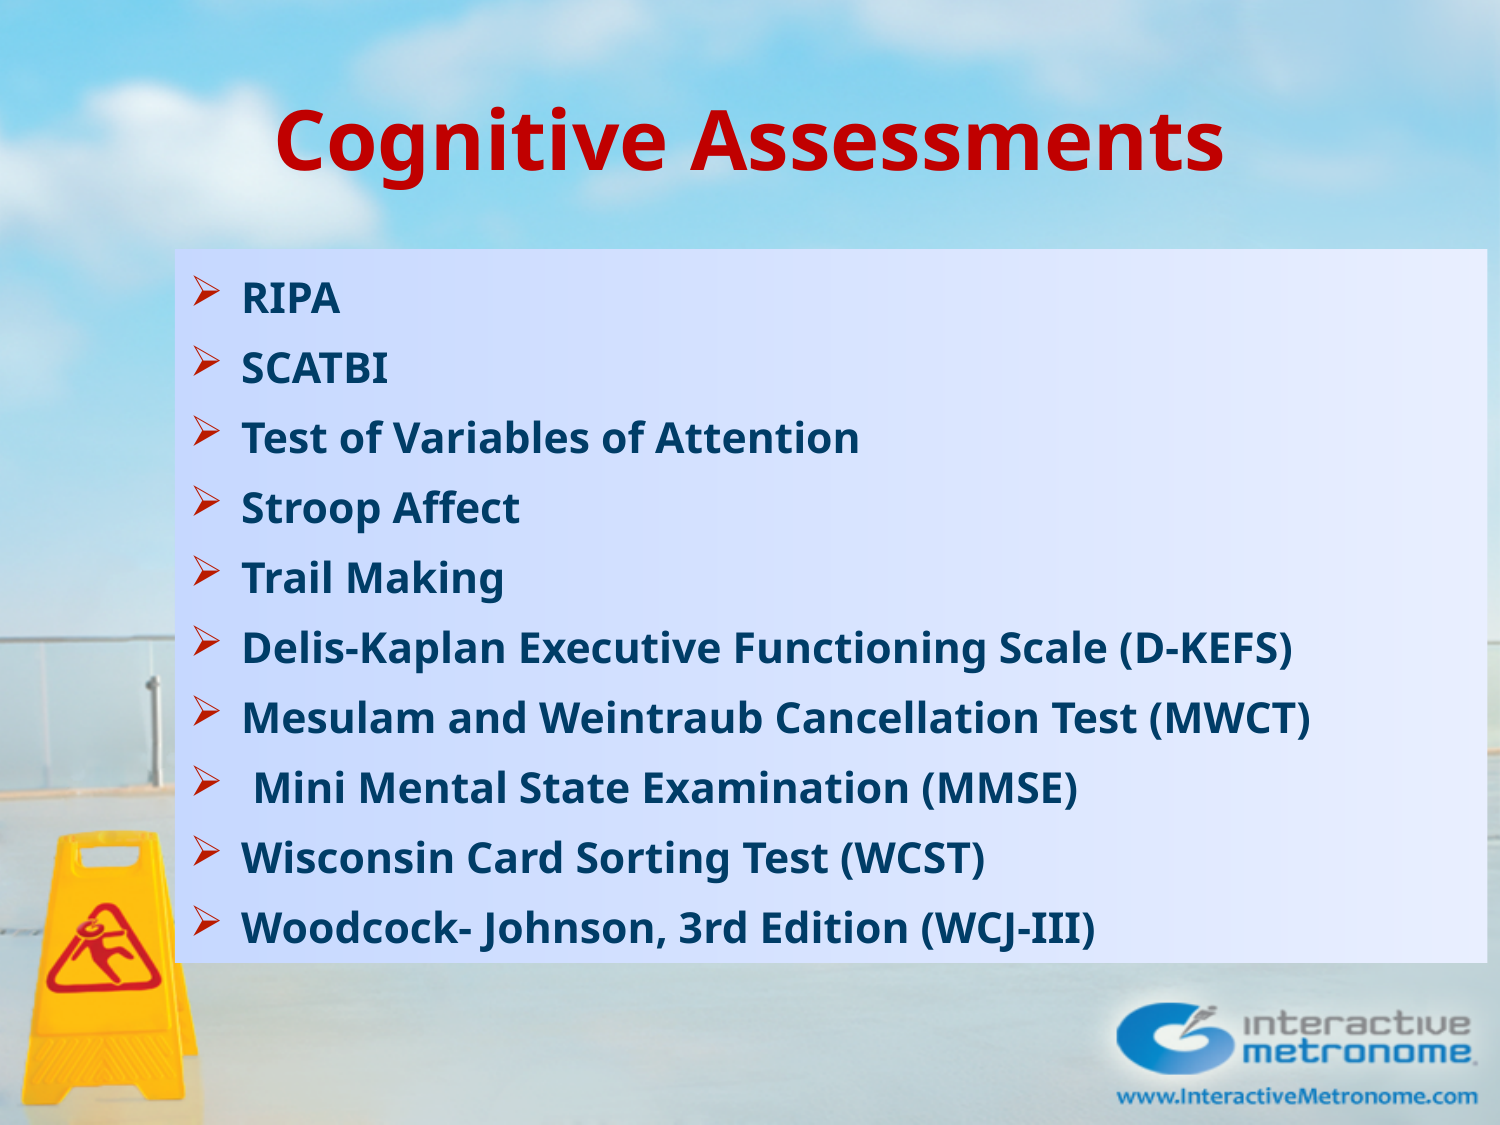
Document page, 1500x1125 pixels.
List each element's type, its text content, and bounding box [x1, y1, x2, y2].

picture [0, 0, 1500, 1125]
title Cognitive Assessments [24, 37, 1476, 238]
list RIPA SCATBI Test of Variables of Attention Stroop Affect Trail Making Delis-Kaplan Executive Functioning Scale (D-KEFS) Mesulam and Weintraub Cancellation Test (MWCT) Mini Mental State Examination (MMSE) Wisconsin Card Sorting Test (WCST) Woodcock- Johnson, 3rd Edition (WCJ-III) [174, 249, 1488, 963]
